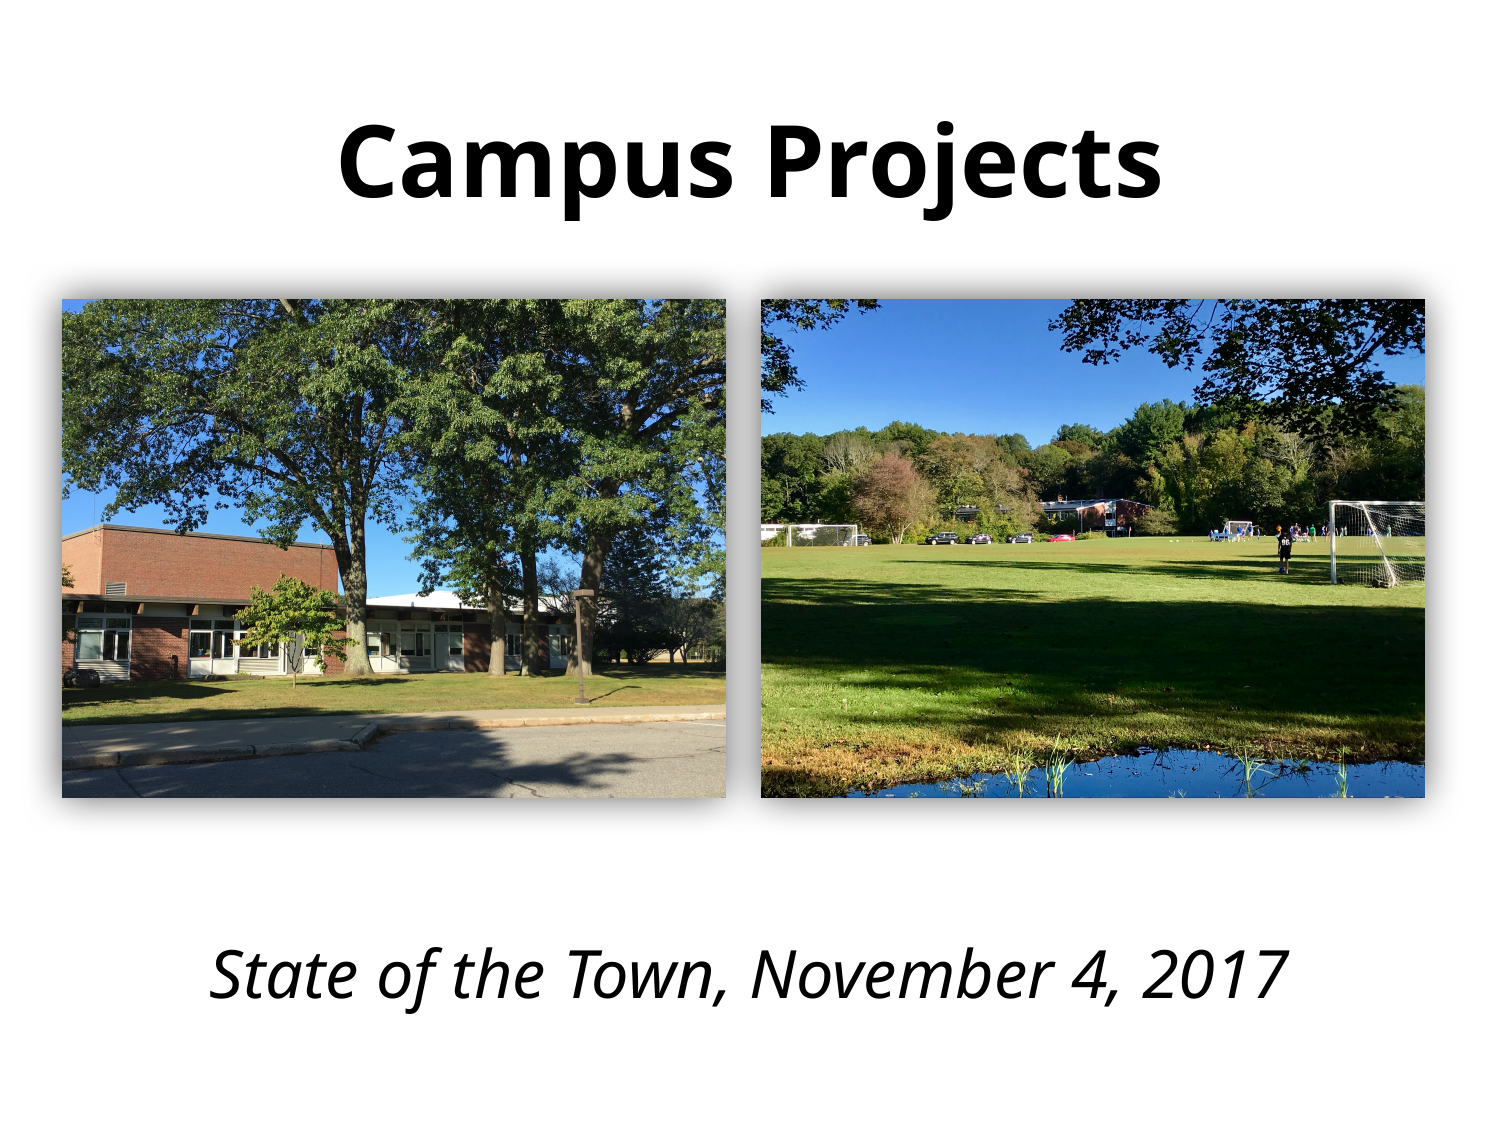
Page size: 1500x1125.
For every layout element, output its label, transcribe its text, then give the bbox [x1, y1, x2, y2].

title Campus Projects [74, 74, 1426, 226]
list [761, 299, 1426, 798]
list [62, 299, 726, 798]
text_box State of the Town, November 4, 2017 [99, 924, 1400, 1020]
